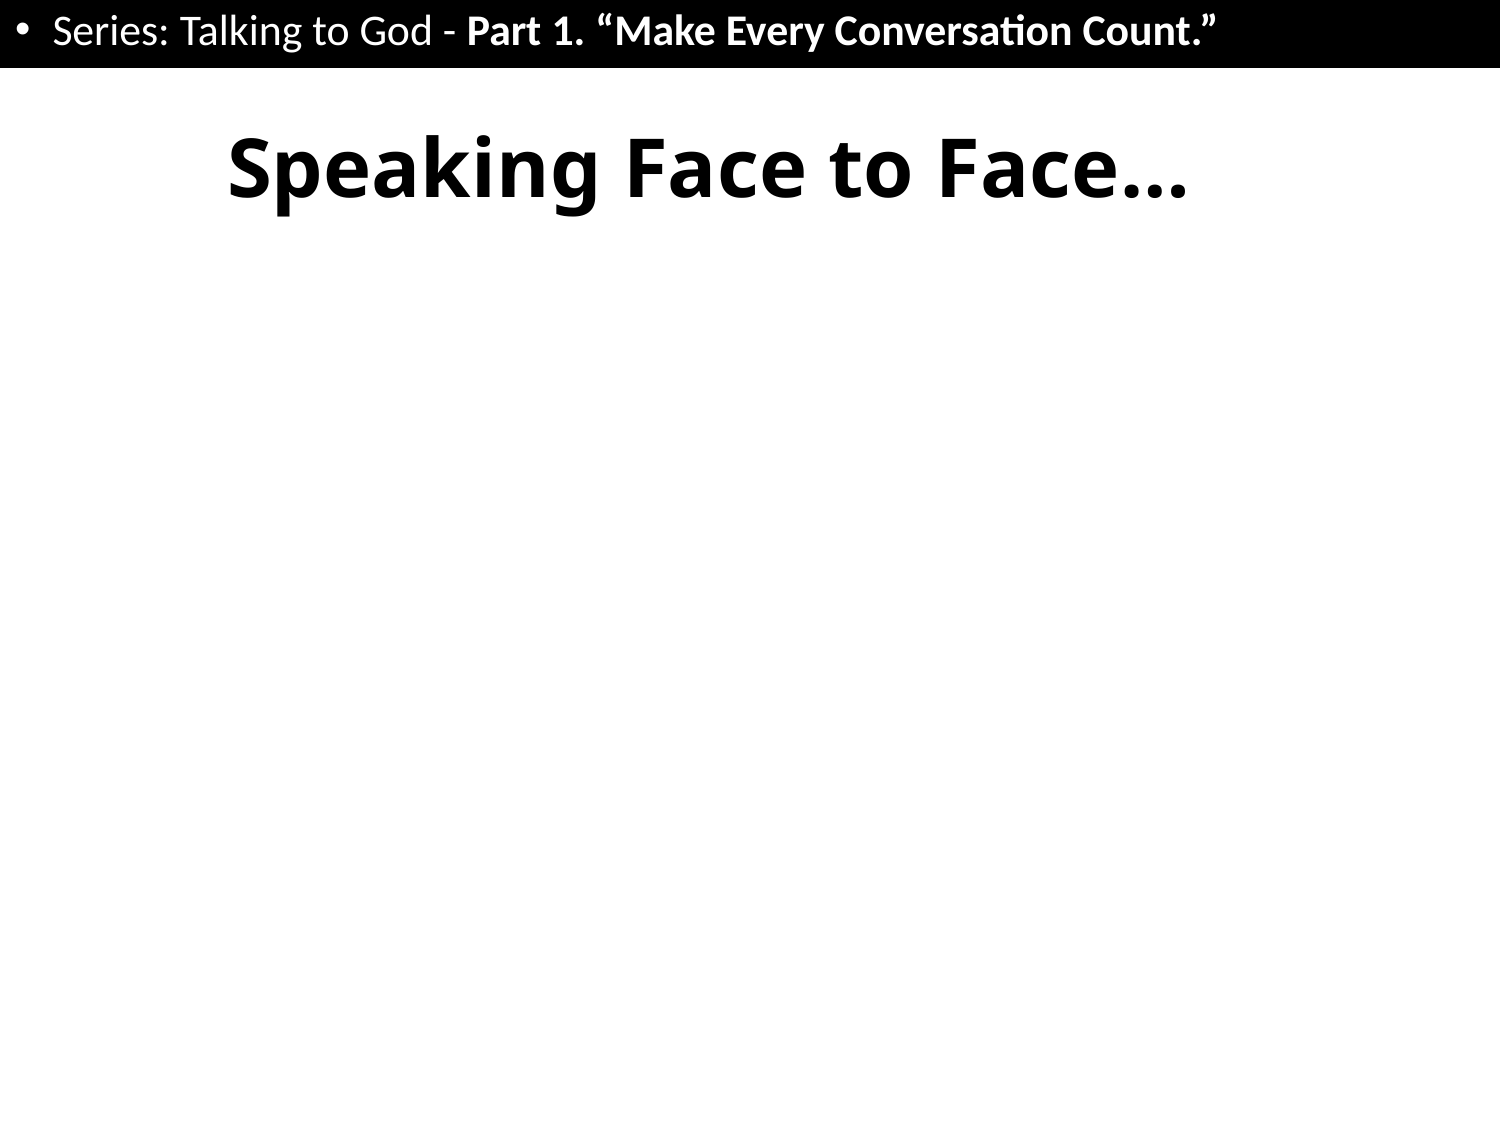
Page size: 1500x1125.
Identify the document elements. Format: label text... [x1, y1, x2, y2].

list Series: Talking to God - Part 1. “Make Every Conversation Count.” [0, 0, 1500, 68]
text_box Make Every Conversation Count Speaking Face to Face… [11, 68, 1408, 253]
